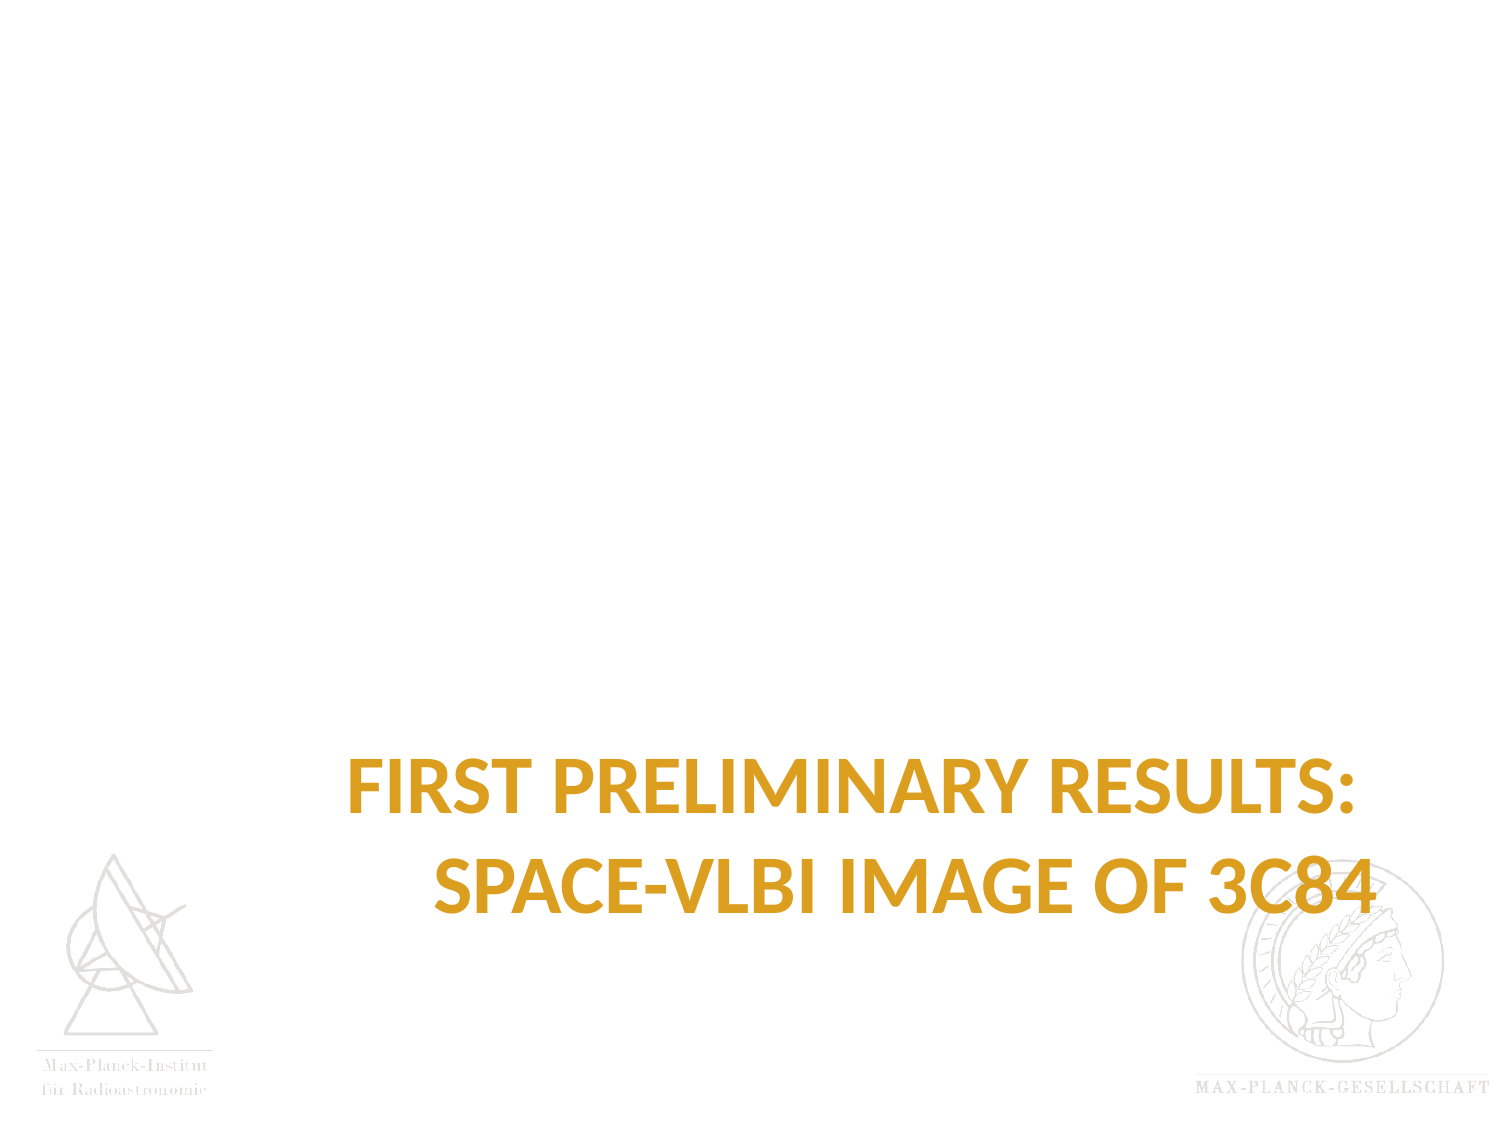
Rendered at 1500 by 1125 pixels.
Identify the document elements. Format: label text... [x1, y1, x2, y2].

title First PRELIMINARY results: Space-vlbi image of 3C84 [118, 722, 1394, 947]
picture [37, 853, 214, 1102]
picture [1190, 840, 1494, 1115]
